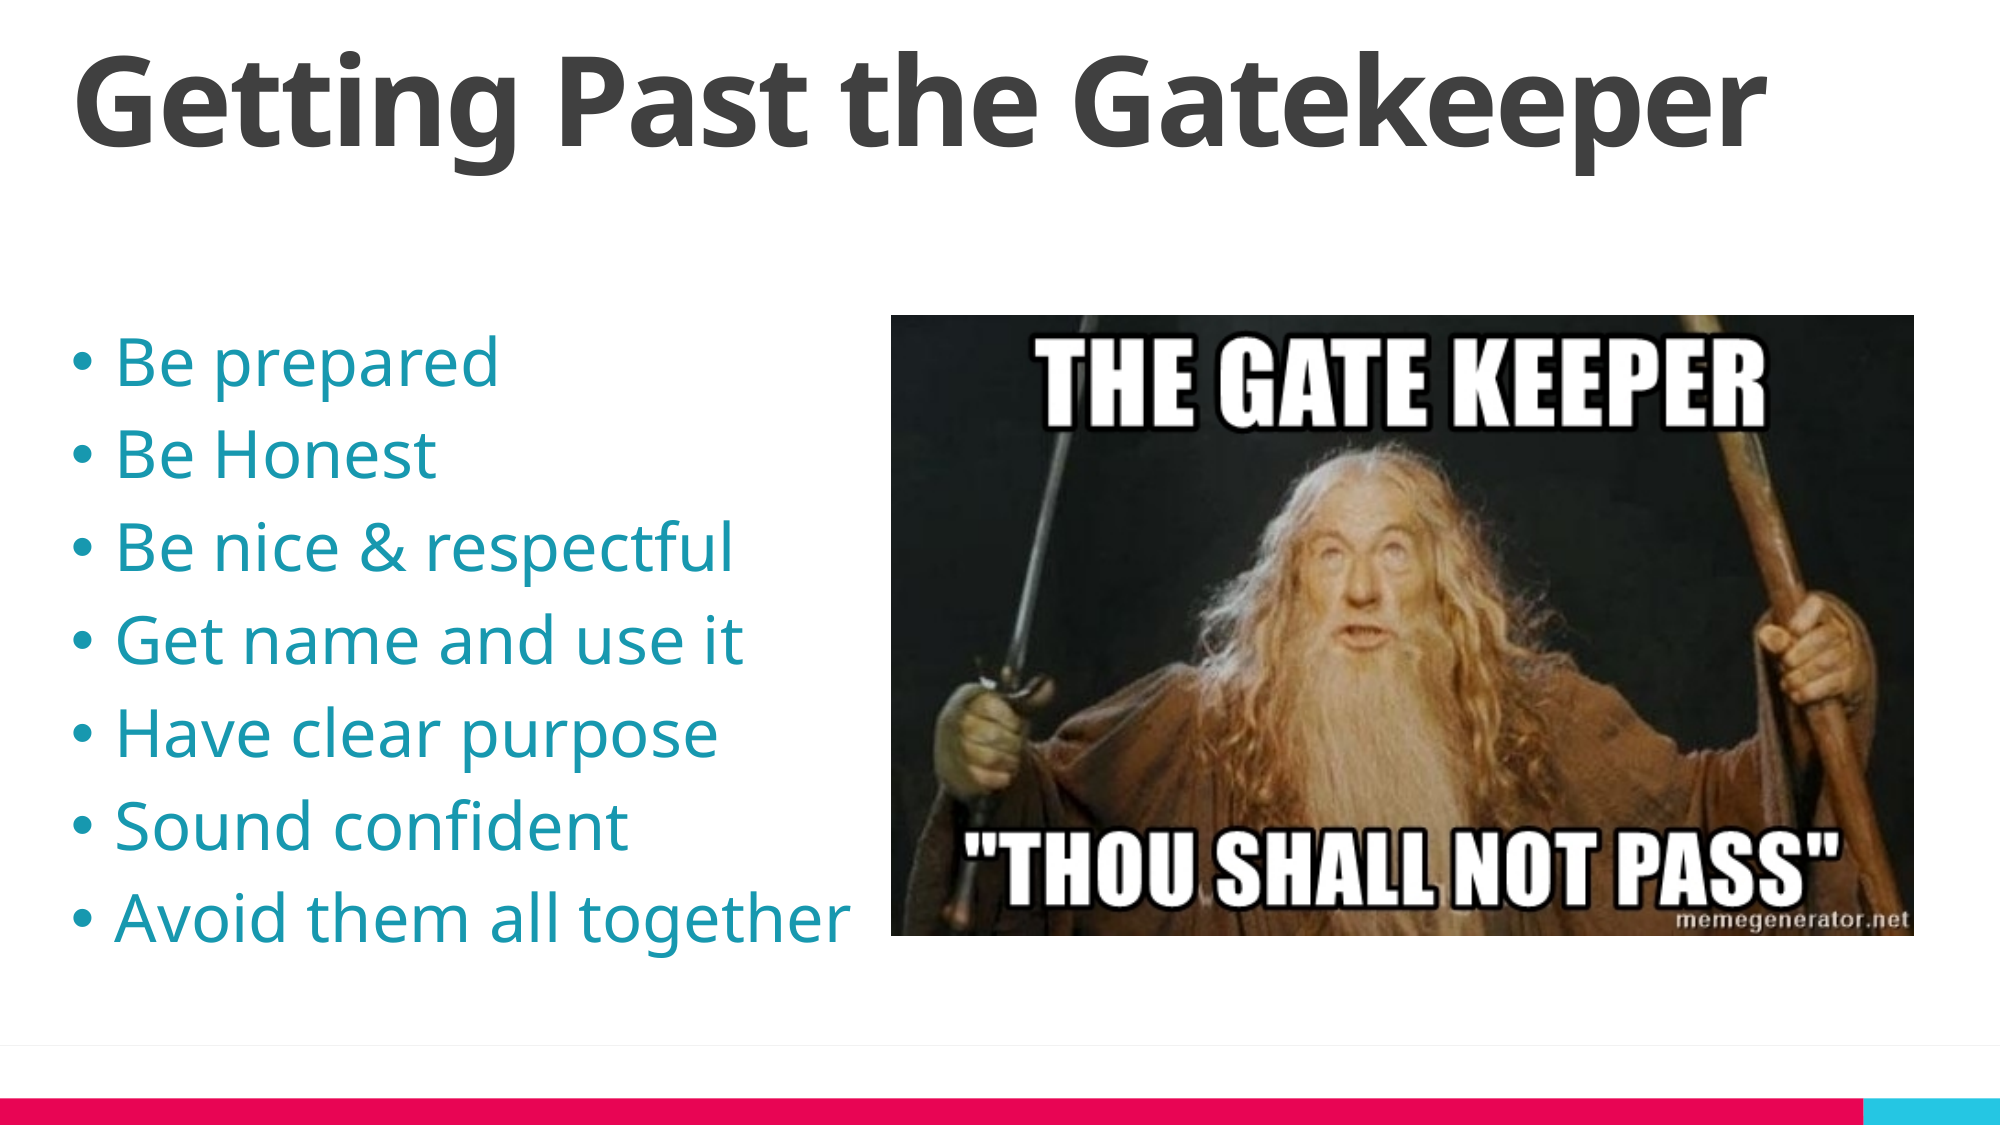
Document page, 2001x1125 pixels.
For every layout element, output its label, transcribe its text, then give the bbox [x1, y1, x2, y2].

title Getting Past the Gatekeeper [70, 70, 1932, 142]
picture [891, 315, 1914, 936]
list Be prepared Be Honest Be nice & respectful Get name and use it Have clear purpose Sound confident Avoid them all together [70, 247, 983, 1016]
